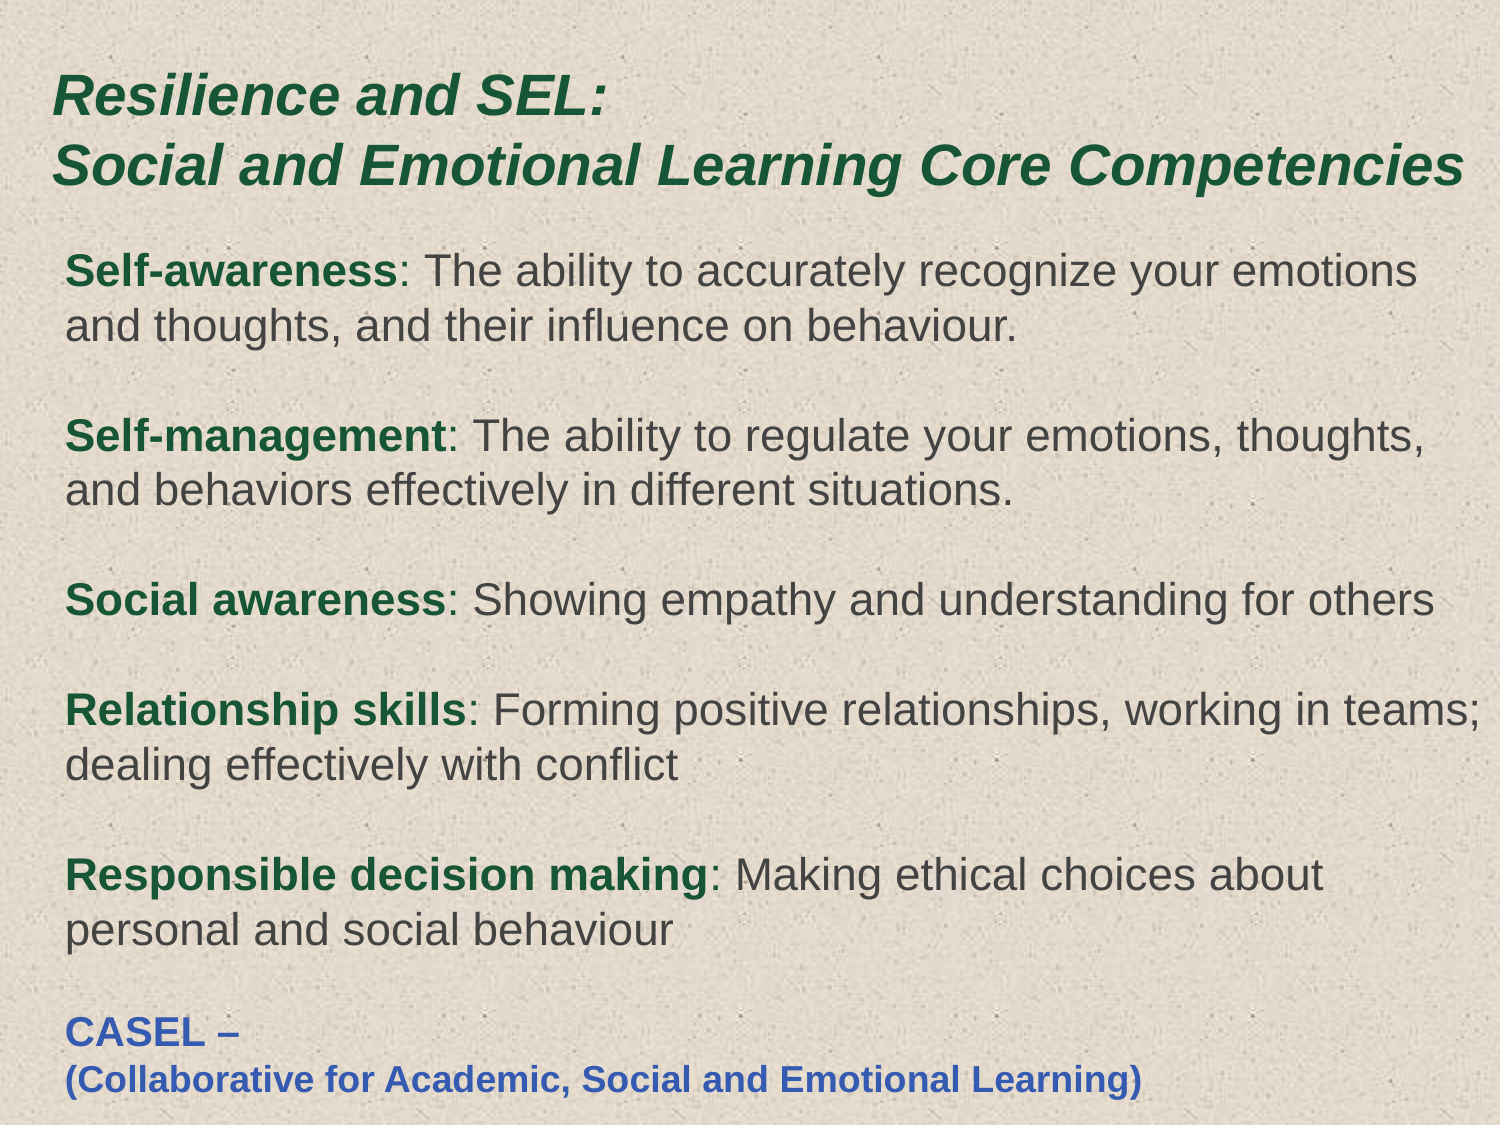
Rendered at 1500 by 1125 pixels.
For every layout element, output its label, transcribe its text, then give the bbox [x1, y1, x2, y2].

picture [0, 0, 1500, 1125]
text_box Resilience and SEL: Social and Emotional Learning Core Competencies [37, 49, 1500, 205]
text_box Self-awareness: The ability to accurately recognize your emotions and thoughts, and their influence on behaviour. Self-management: The ability to regulate your emotions, thoughts, and behaviors effectively in different situations. Social awareness: Showing empathy and understanding for others Relationship skills: Forming positive relationships, working in teams; dealing effectively with conflict Responsible decision making: Making ethical choices about personal and social behaviour CASEL – (Collaborative for Academic, Social and Emotional Learning) [50, 232, 1500, 1108]
